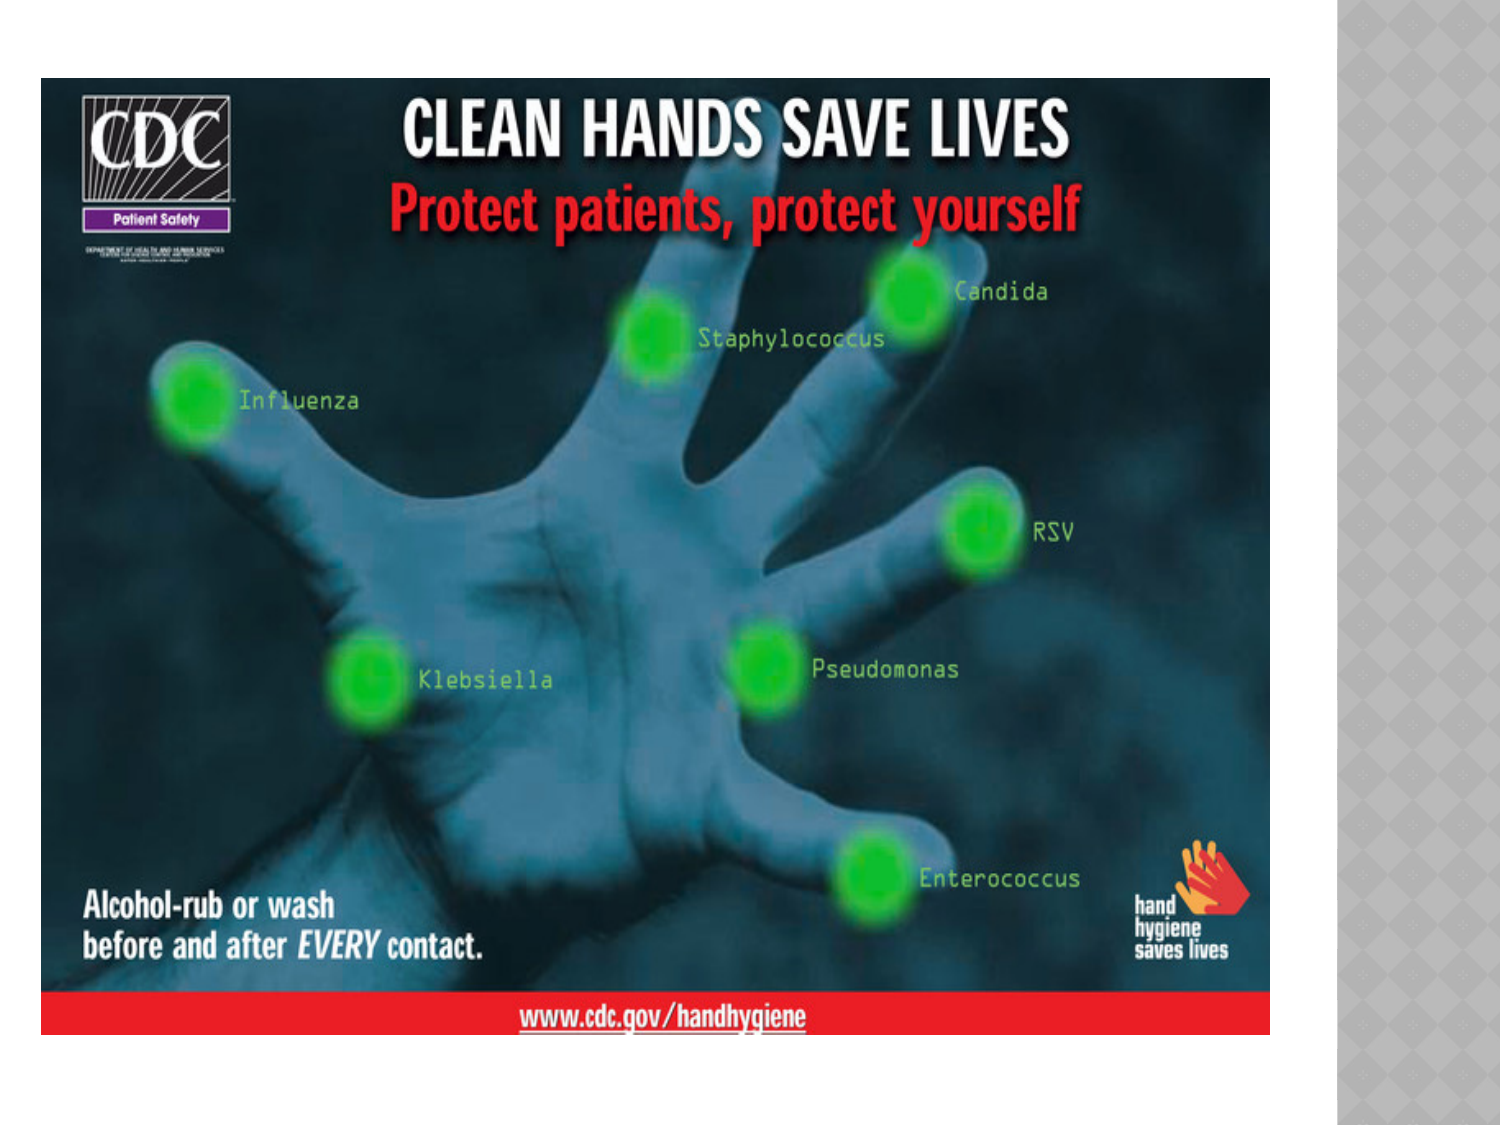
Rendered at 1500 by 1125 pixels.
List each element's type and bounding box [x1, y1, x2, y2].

picture [40, 77, 1271, 1036]
